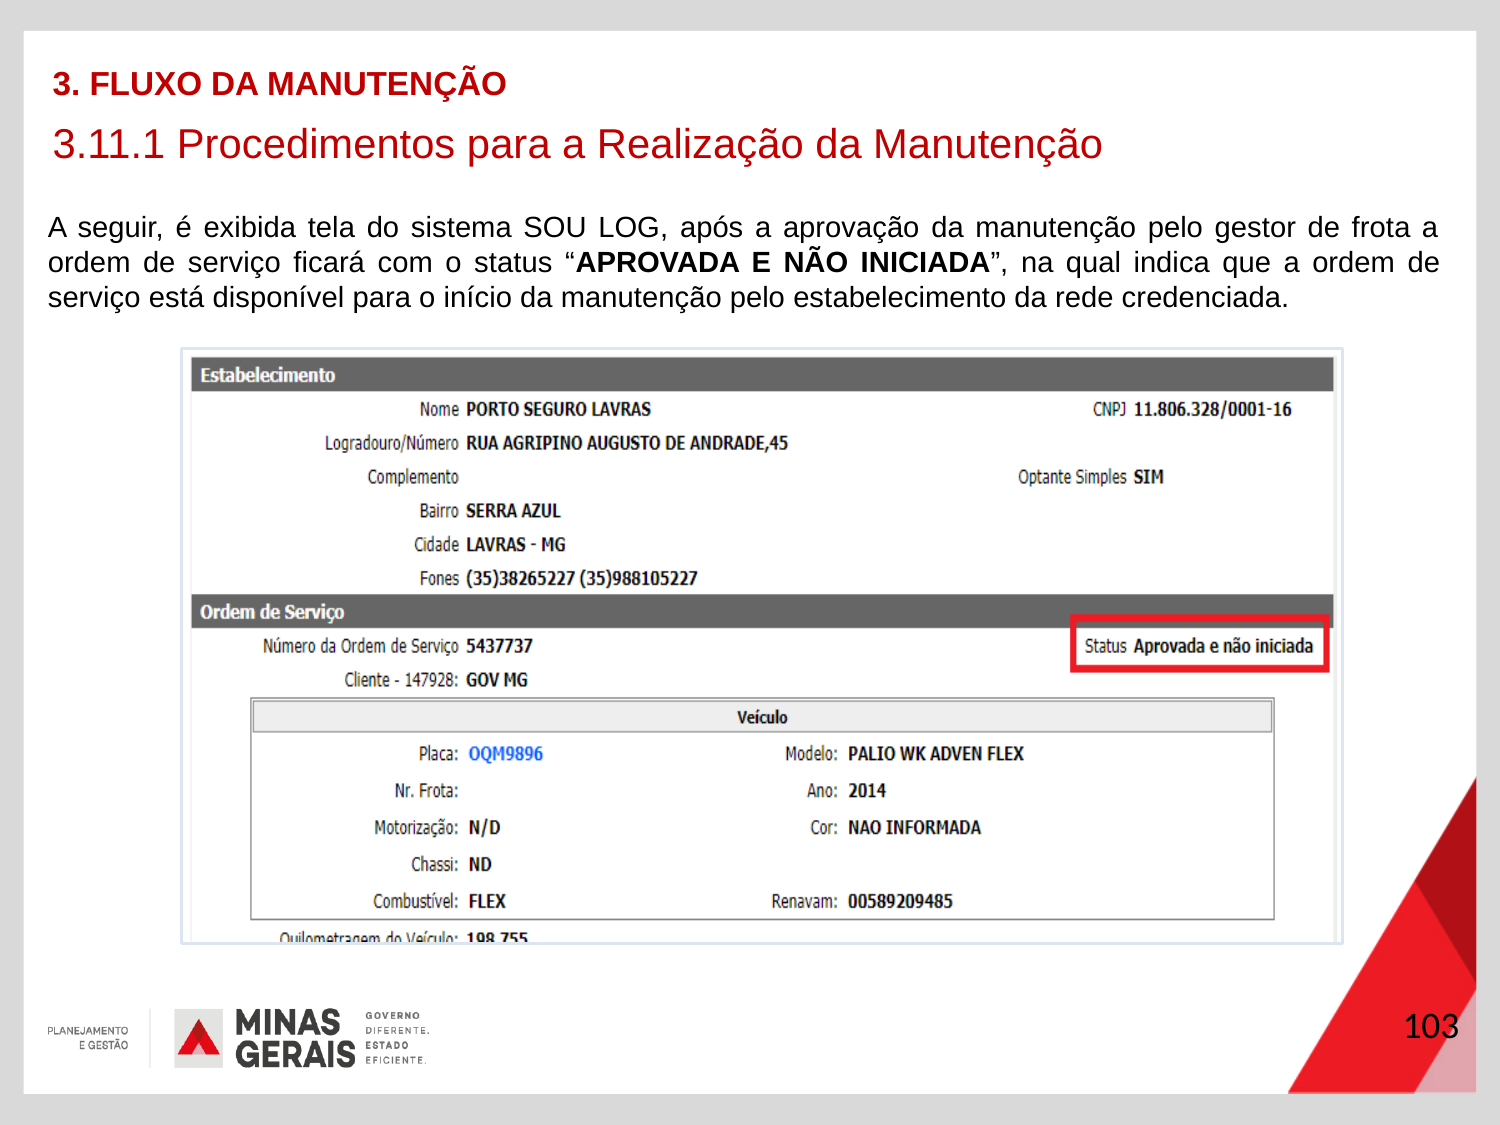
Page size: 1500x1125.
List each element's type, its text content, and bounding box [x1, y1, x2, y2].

picture [182, 349, 1341, 942]
picture [41, 996, 432, 1081]
text_box 3.11.1 Procedimentos para a Realização da Manutenção [37, 109, 1424, 140]
text_box A seguir, é exibida tela do sistema SOU LOG, após a aprovação da manutenção pelo gestor de frota a ordem de serviço ficará com o status “APROVADA E NÃO INICIADA”, na qual indica que a ordem de serviço está disponível para o início da manutenção pelo estabelecimento da rede credenciada. [33, 140, 1456, 611]
picture [1287, 775, 1477, 1094]
text_box 3. FLUXO DA MANUTENÇÃO [37, 54, 1456, 110]
